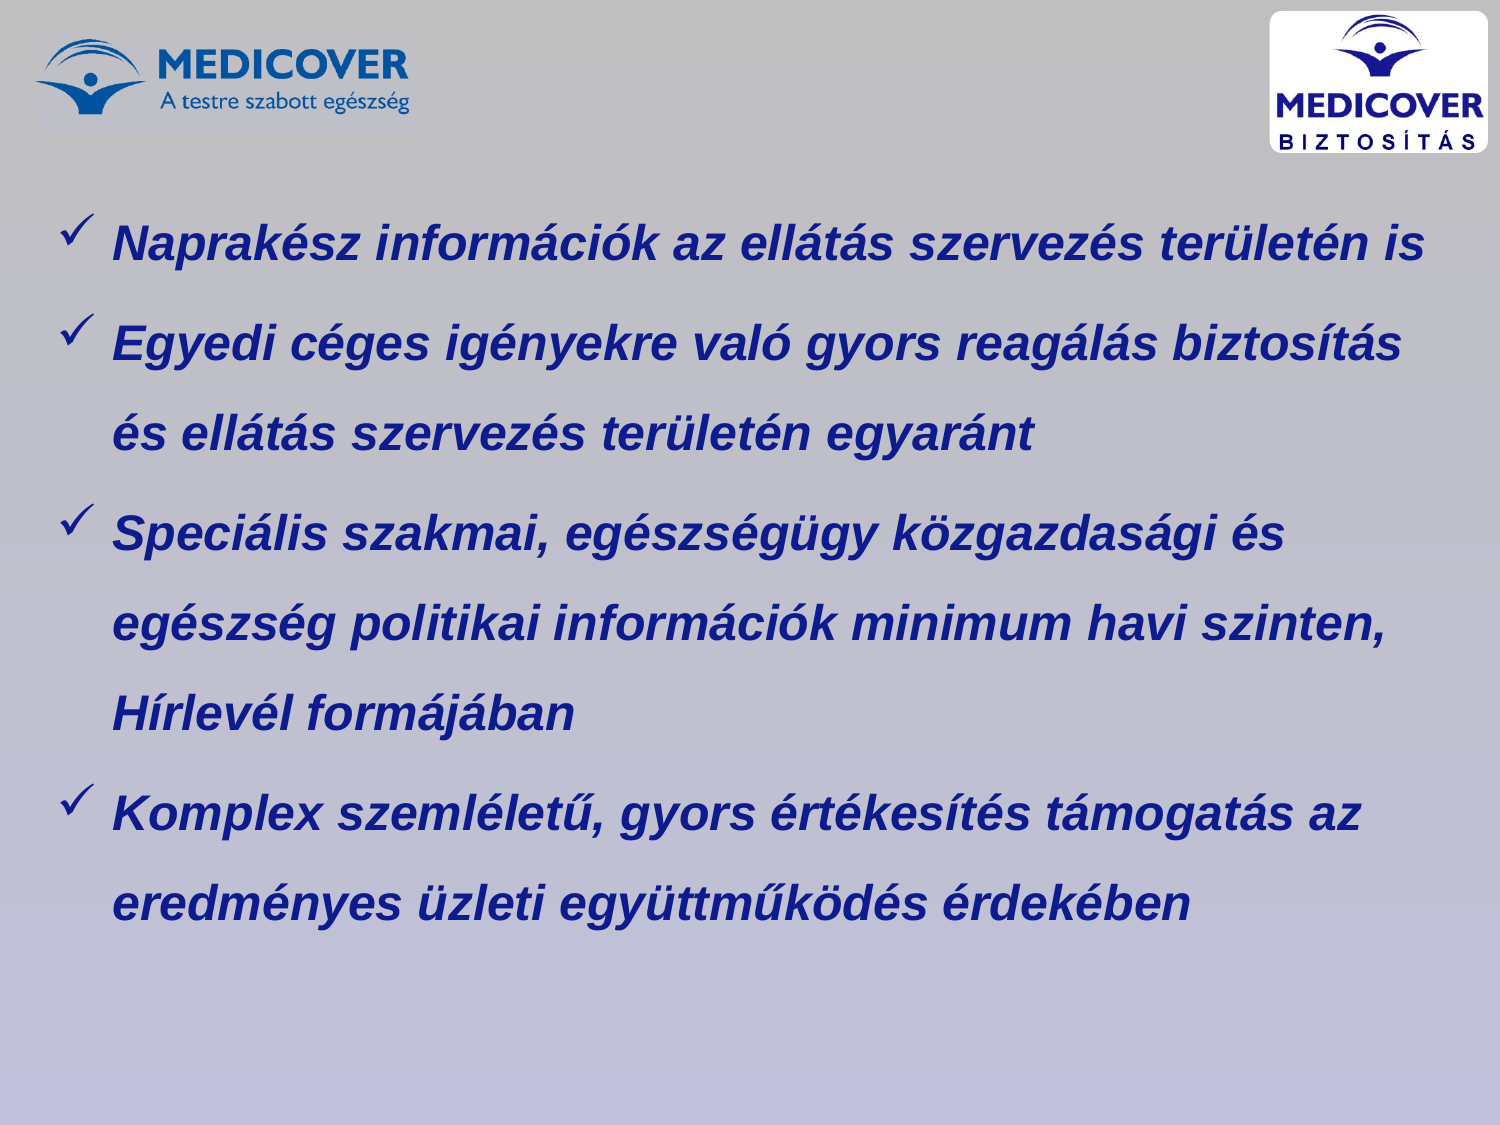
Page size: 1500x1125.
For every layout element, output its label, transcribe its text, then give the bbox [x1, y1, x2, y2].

list Naprakész információk az ellátás szervezés területén is Egyedi céges igényekre való gyors reagálás biztosítás és ellátás szervezés területén egyaránt Speciális szakmai, egészségügy közgazdasági és egészség politikai információk minimum havi szinten, Hírlevél formájában Komplex szemléletű, gyors értékesítés támogatás az eredményes üzleti együttműködés érdekében [41, 173, 1450, 1120]
picture [1269, 10, 1489, 154]
picture [34, 30, 415, 135]
